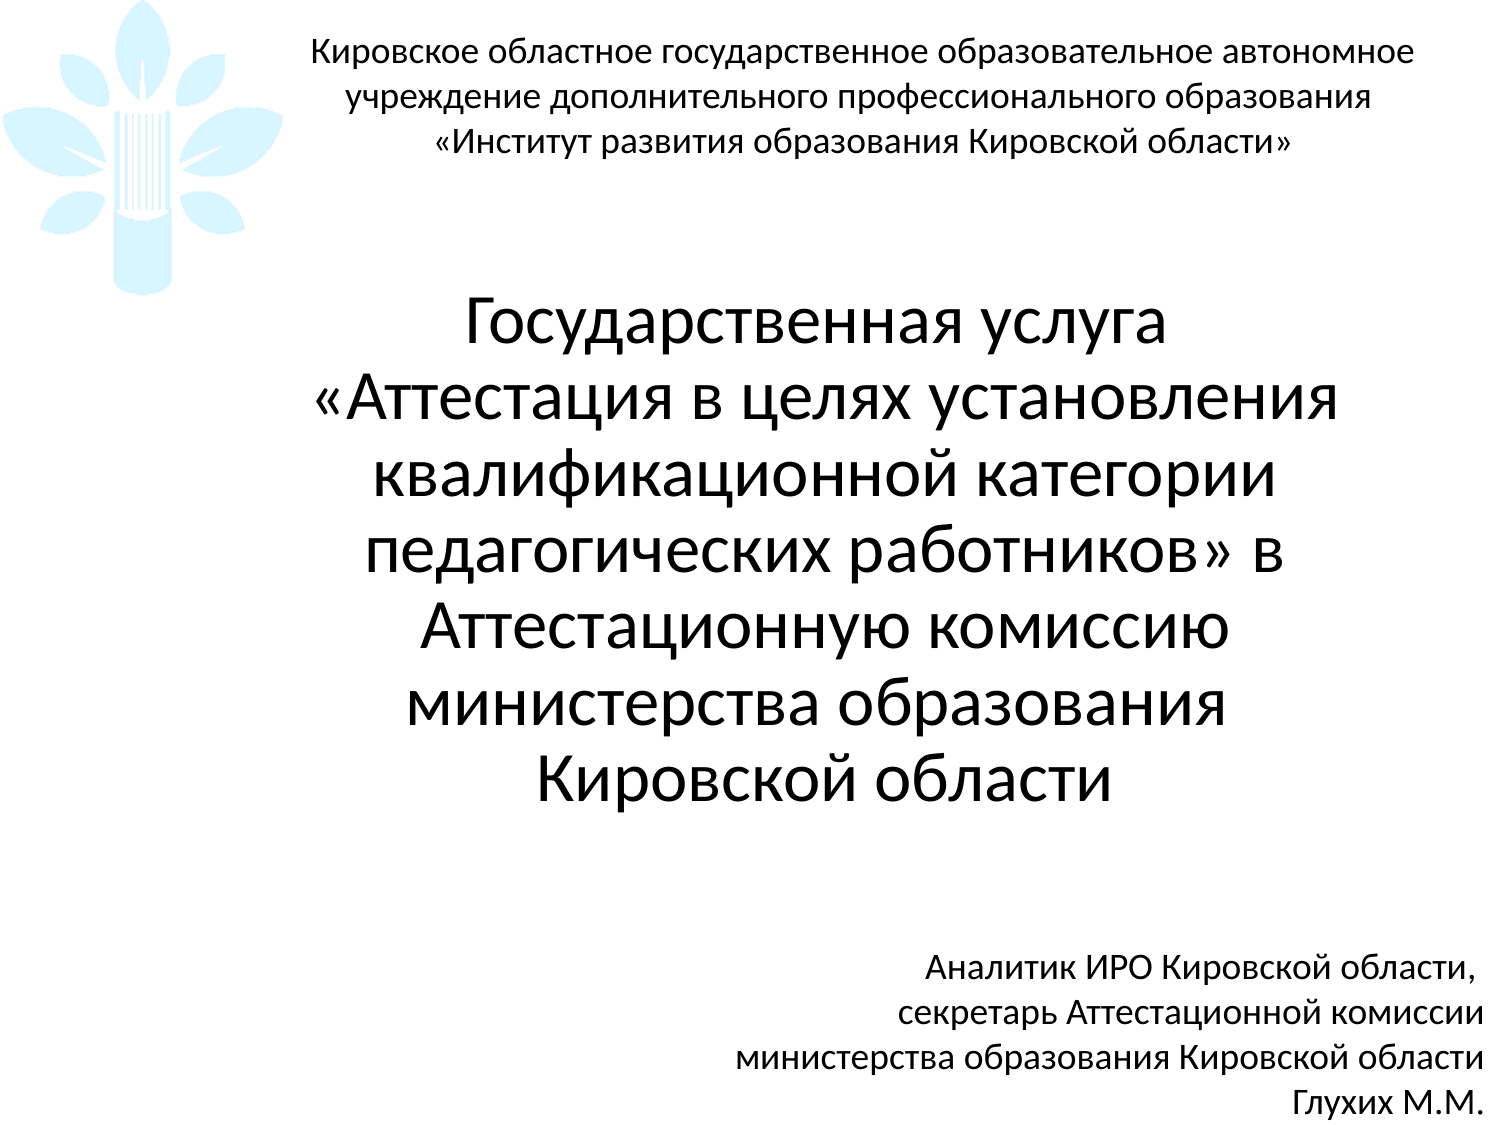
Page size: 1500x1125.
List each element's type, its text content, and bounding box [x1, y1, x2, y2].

title Государственная услуга «Аттестация в целях установления квалификационной категории педагогических работников» в Аттестационную комиссию министерства образования Кировской области [194, 169, 1457, 825]
text_box Кировское областное государственное образовательное автономное учреждение дополнительного профессионального образования «Институт развития образования Кировской области» [291, 19, 1495, 169]
text_box Аналитик ИРО Кировской области, секретарь Аттестационной комиссии министерства образования Кировской области Глухих М.М. [631, 934, 1500, 1125]
picture [0, 0, 291, 305]
